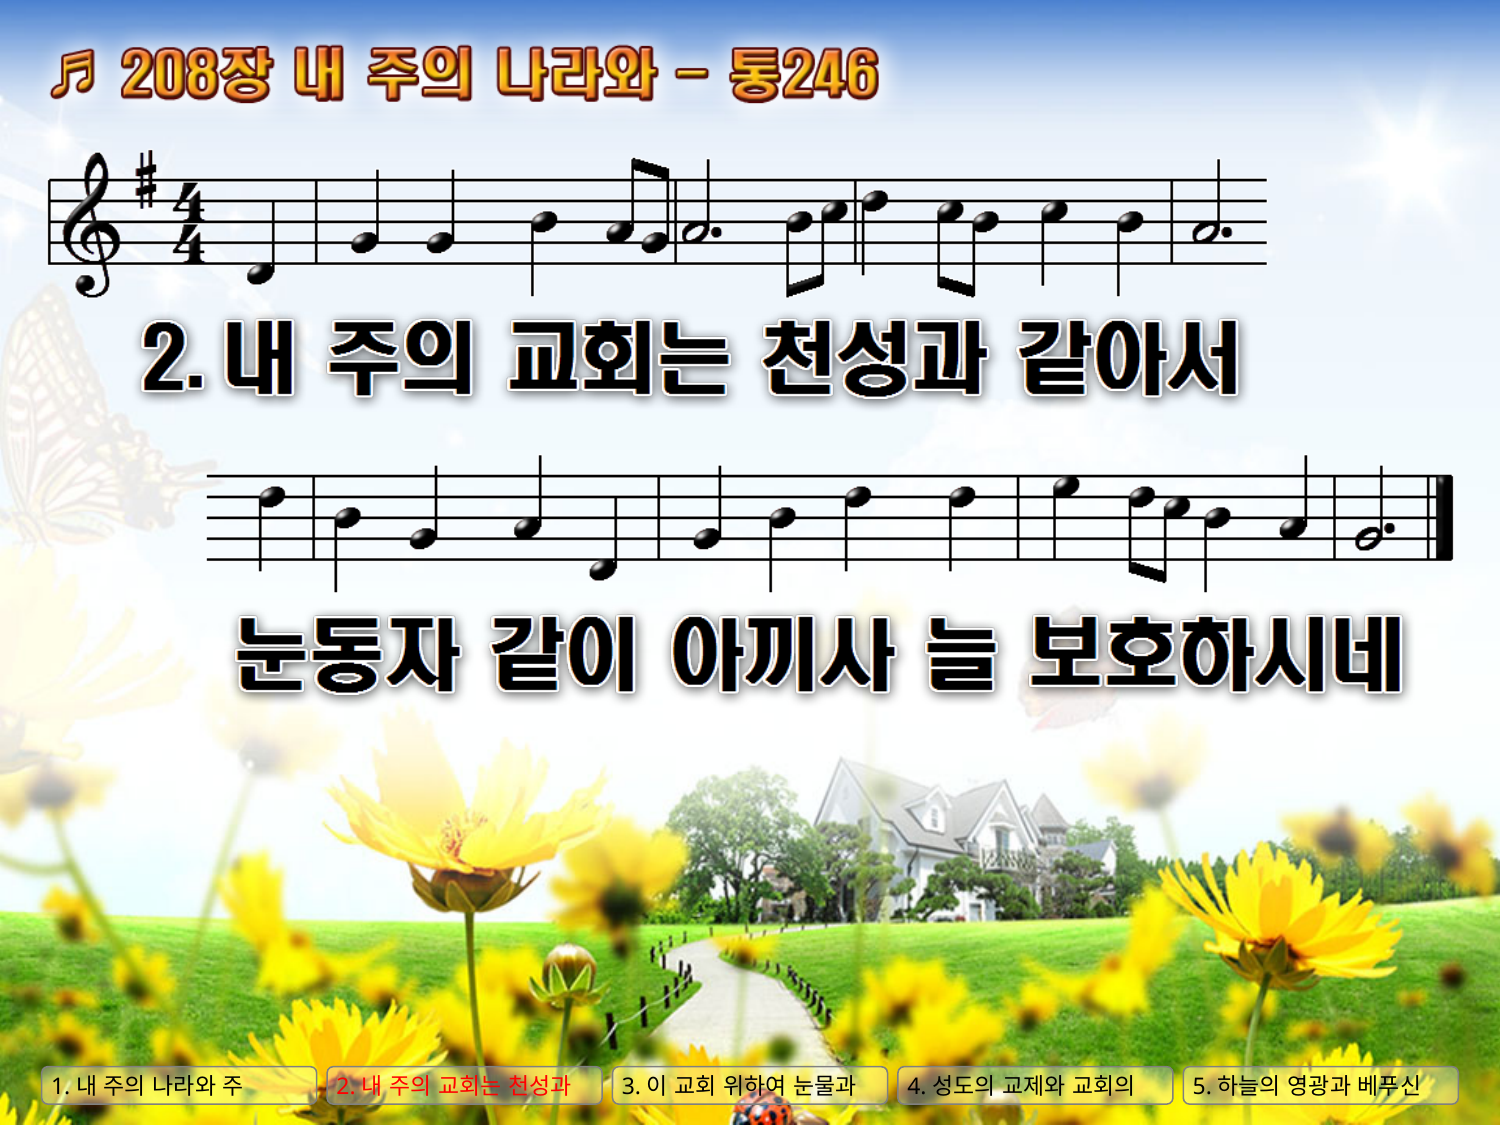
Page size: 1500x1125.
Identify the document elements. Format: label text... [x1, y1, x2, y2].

text_box 1.내 주의 나라와 주 [41, 1066, 317, 1105]
picture [0, 0, 1500, 1125]
text_box 5.하늘의 영광과 베푸신 [1183, 1066, 1459, 1105]
text_box 2.내 주의 교회는 천성과 [327, 1066, 603, 1105]
text_box 4.성도의 교제와 교회의 [897, 1066, 1173, 1105]
text_box 3.이 교회 위하여 눈물과 [612, 1066, 888, 1105]
